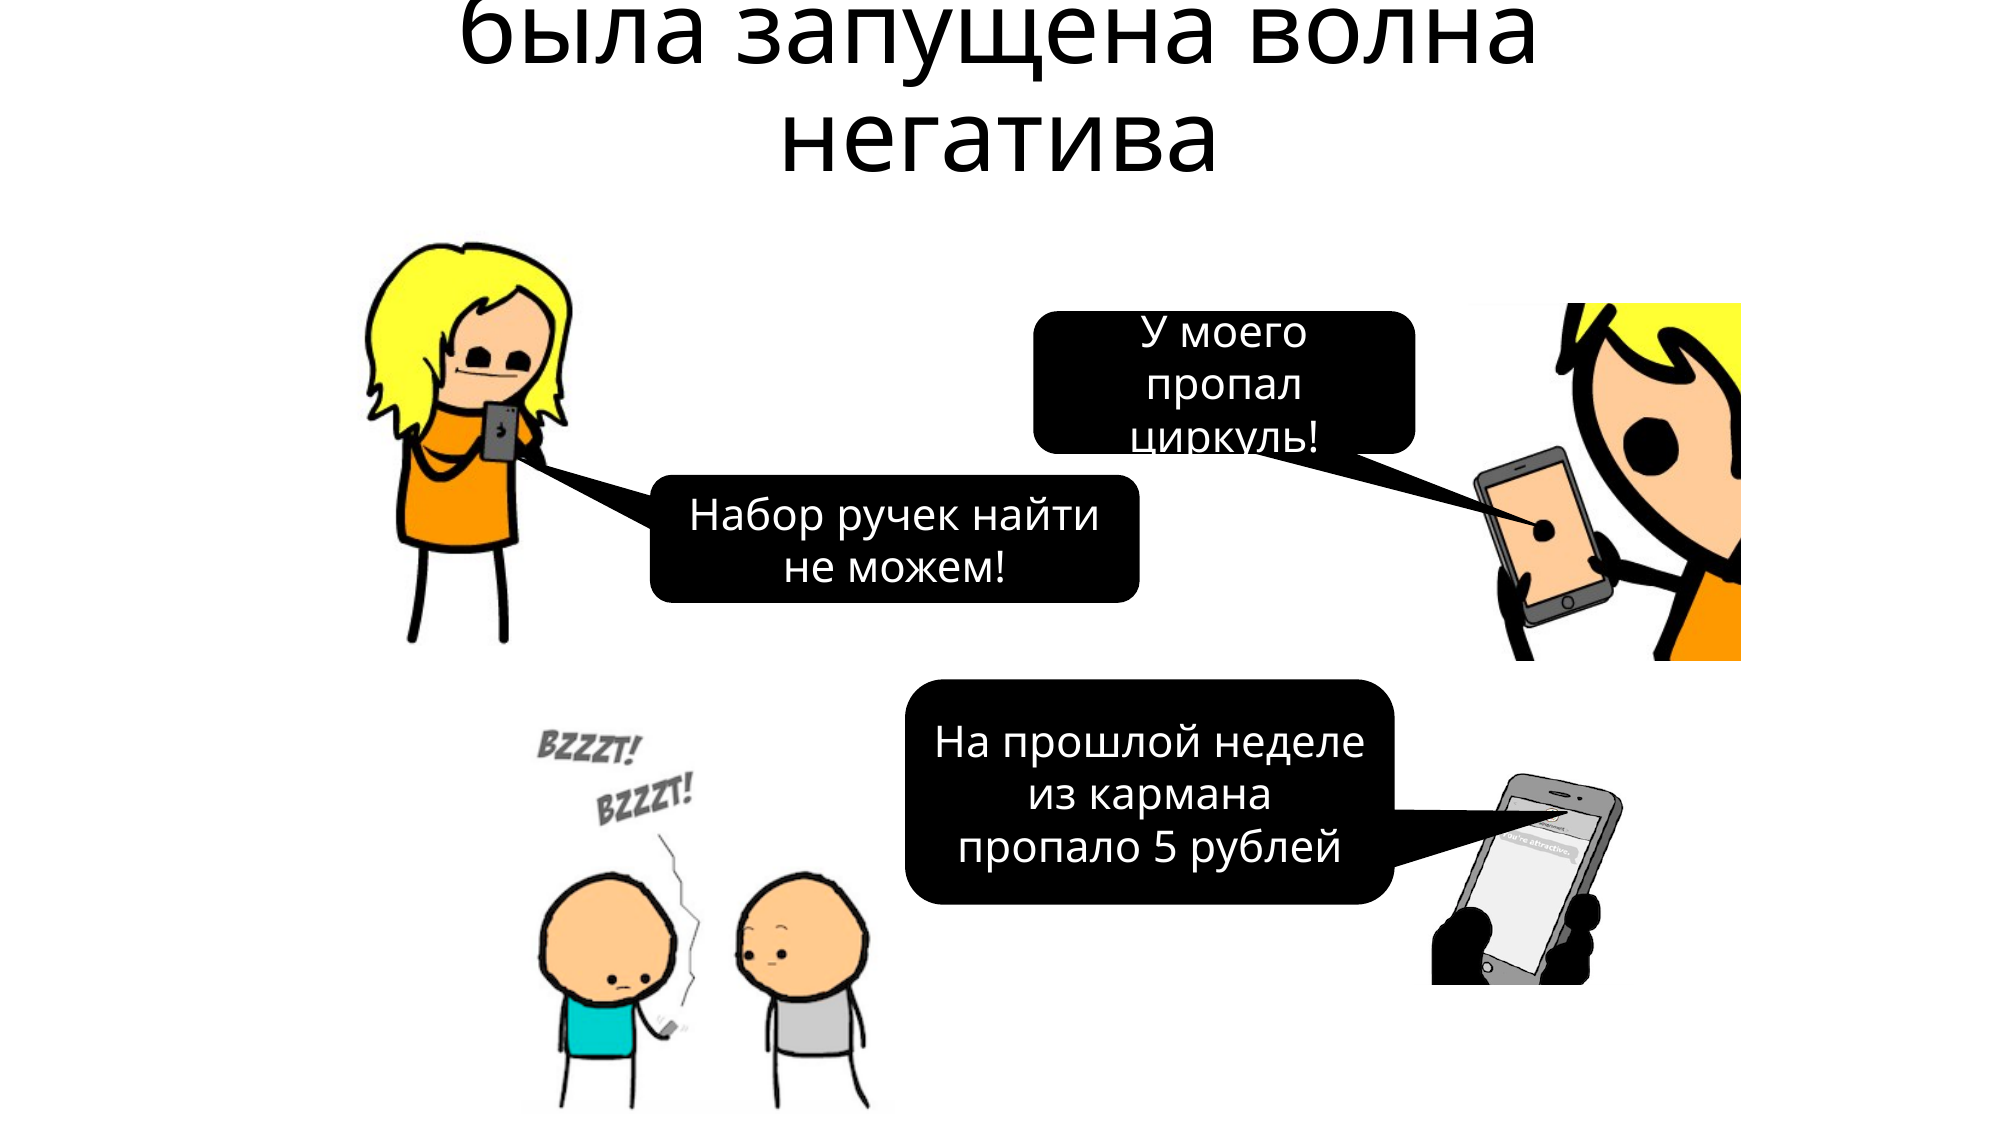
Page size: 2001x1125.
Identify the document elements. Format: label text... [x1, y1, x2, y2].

picture [287, 216, 623, 656]
text_box Набор ручек найти не можем! [623, 474, 1140, 603]
picture [521, 699, 895, 1114]
text_box На прошлой неделе из кармана пропало 5 рублей [905, 679, 1414, 905]
picture [1468, 303, 1741, 661]
title была запущена волна негатива [287, 93, 1713, 201]
picture [1414, 761, 1634, 985]
text_box У моего пропал циркуль! [1033, 311, 1468, 509]
